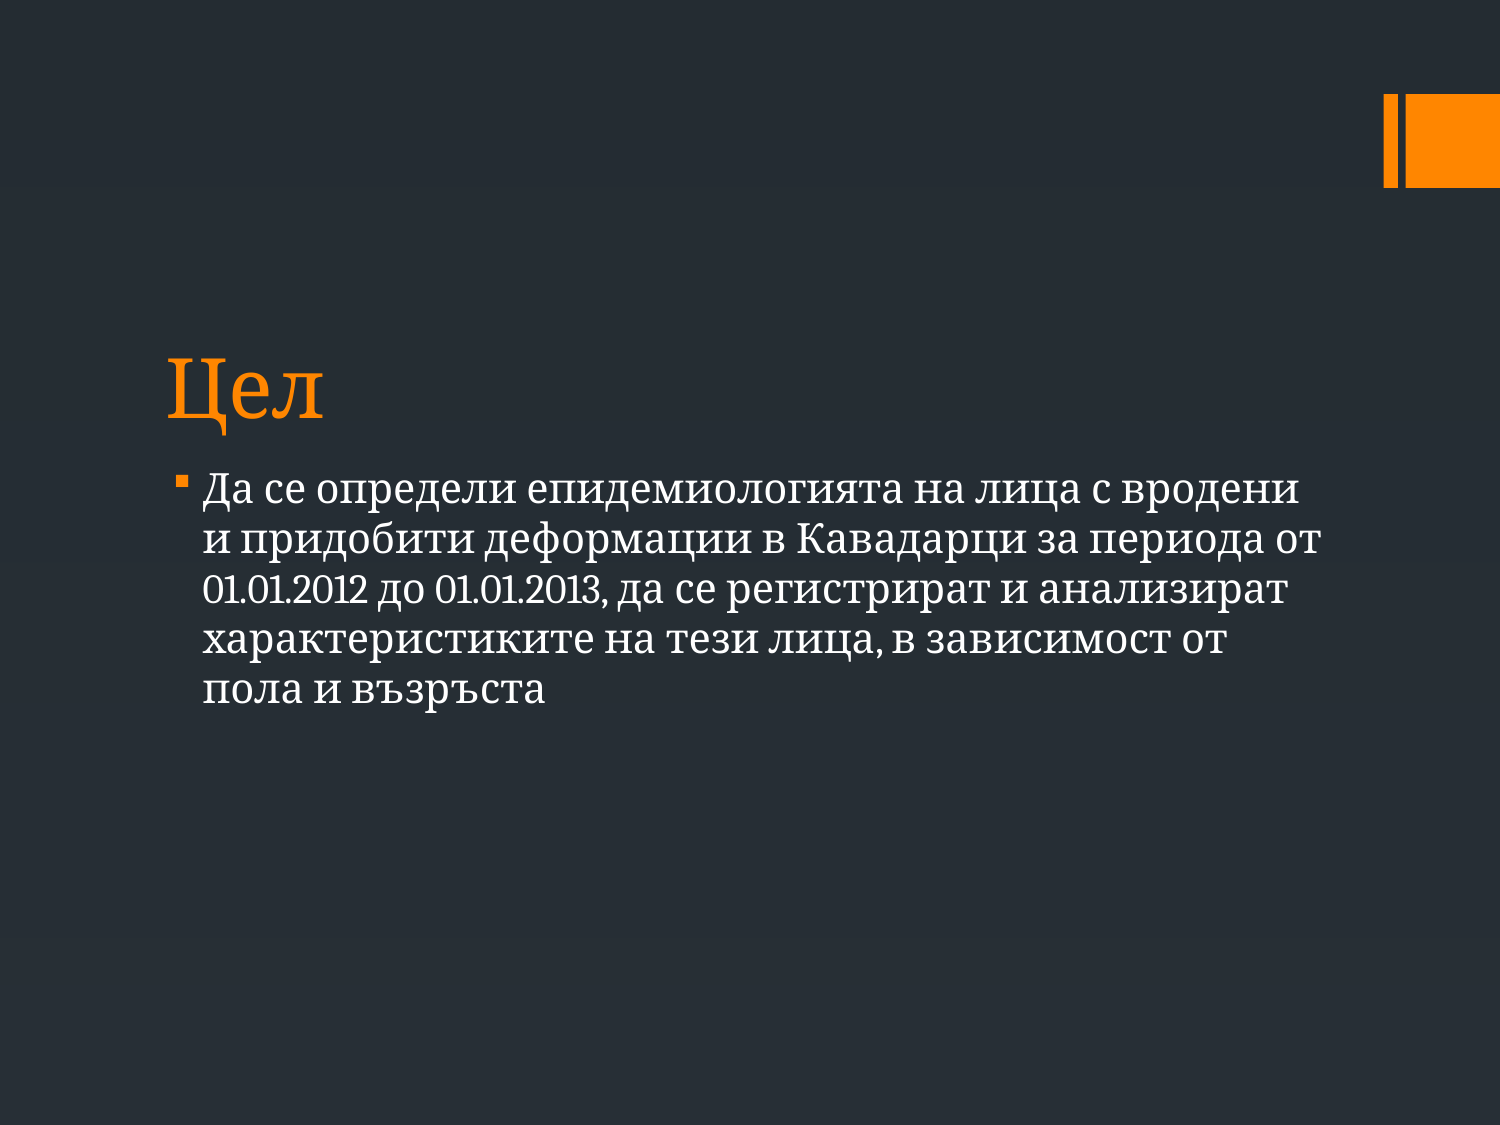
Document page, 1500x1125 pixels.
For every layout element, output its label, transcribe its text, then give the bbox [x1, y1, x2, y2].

list Да се определи епидемиологията на лица с вродени и придобити деформации в Кавадарци за периода от 01.01.2012 до 01.01.2013, да се регистрират и анализират характеристиките на тези лица, в зависимост от пола и възръста [150, 454, 1350, 1035]
title Цел [150, 253, 1350, 443]
